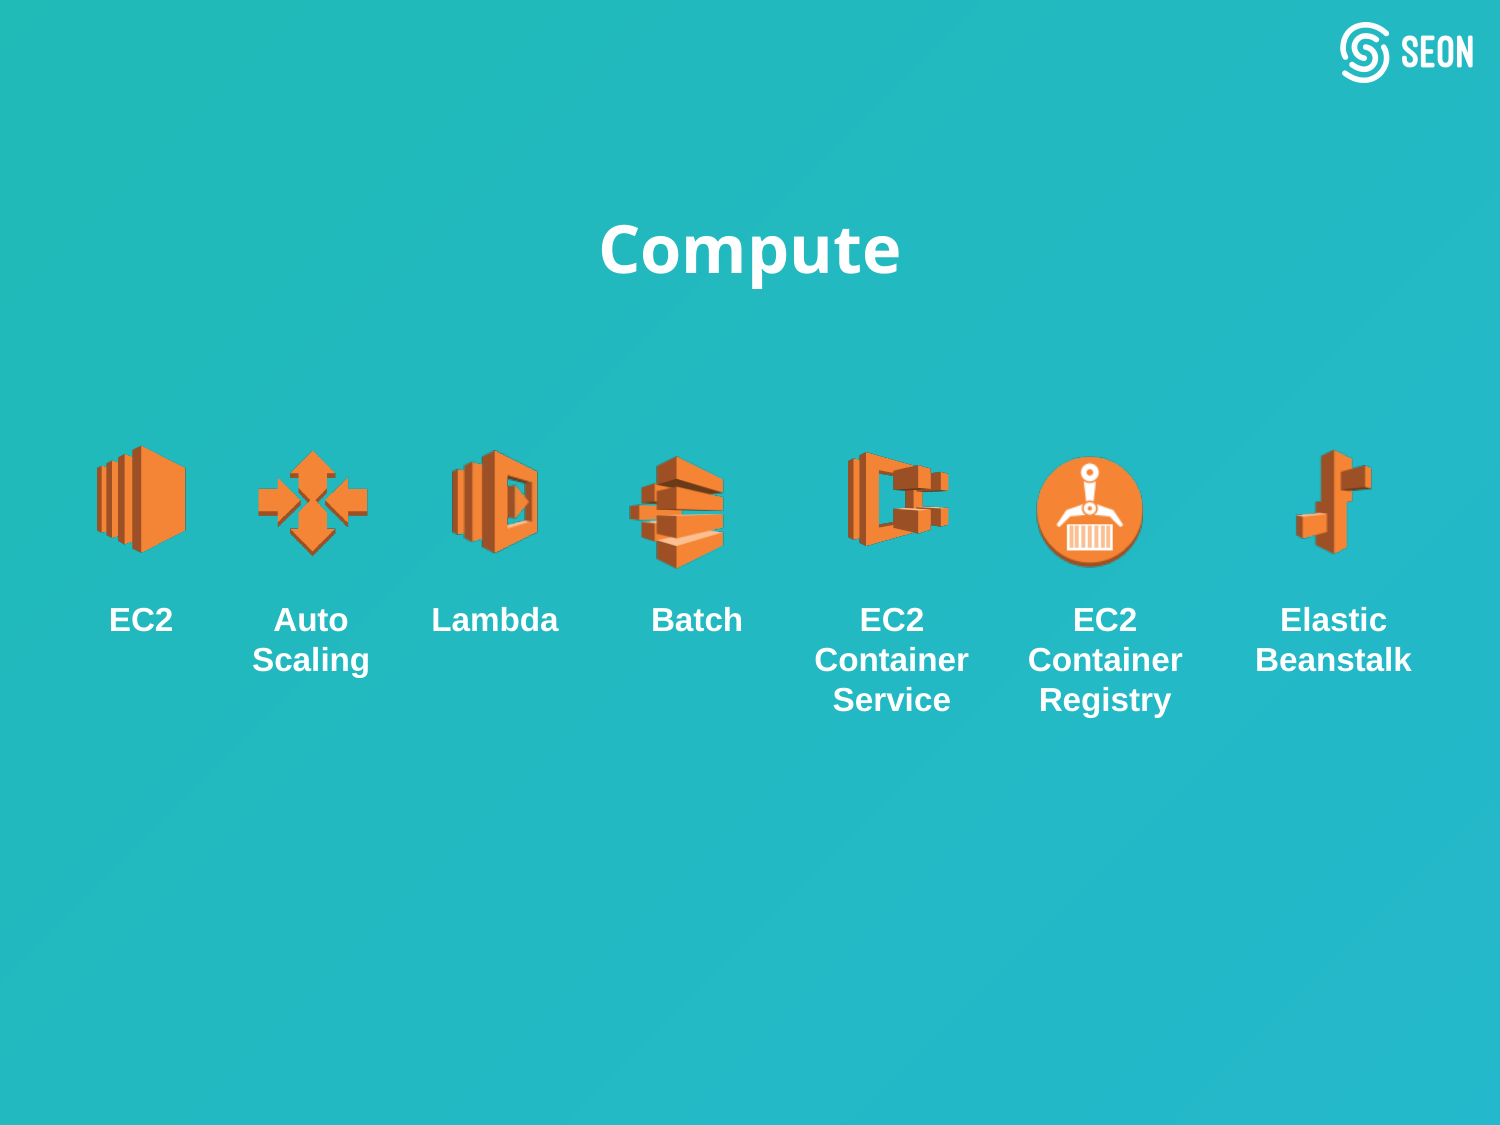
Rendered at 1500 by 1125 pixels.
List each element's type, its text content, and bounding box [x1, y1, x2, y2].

picture [1003, 425, 1176, 598]
title Compute [74, 197, 1425, 295]
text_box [75, 431, 1485, 728]
picture [608, 444, 745, 580]
picture [1340, 22, 1473, 83]
